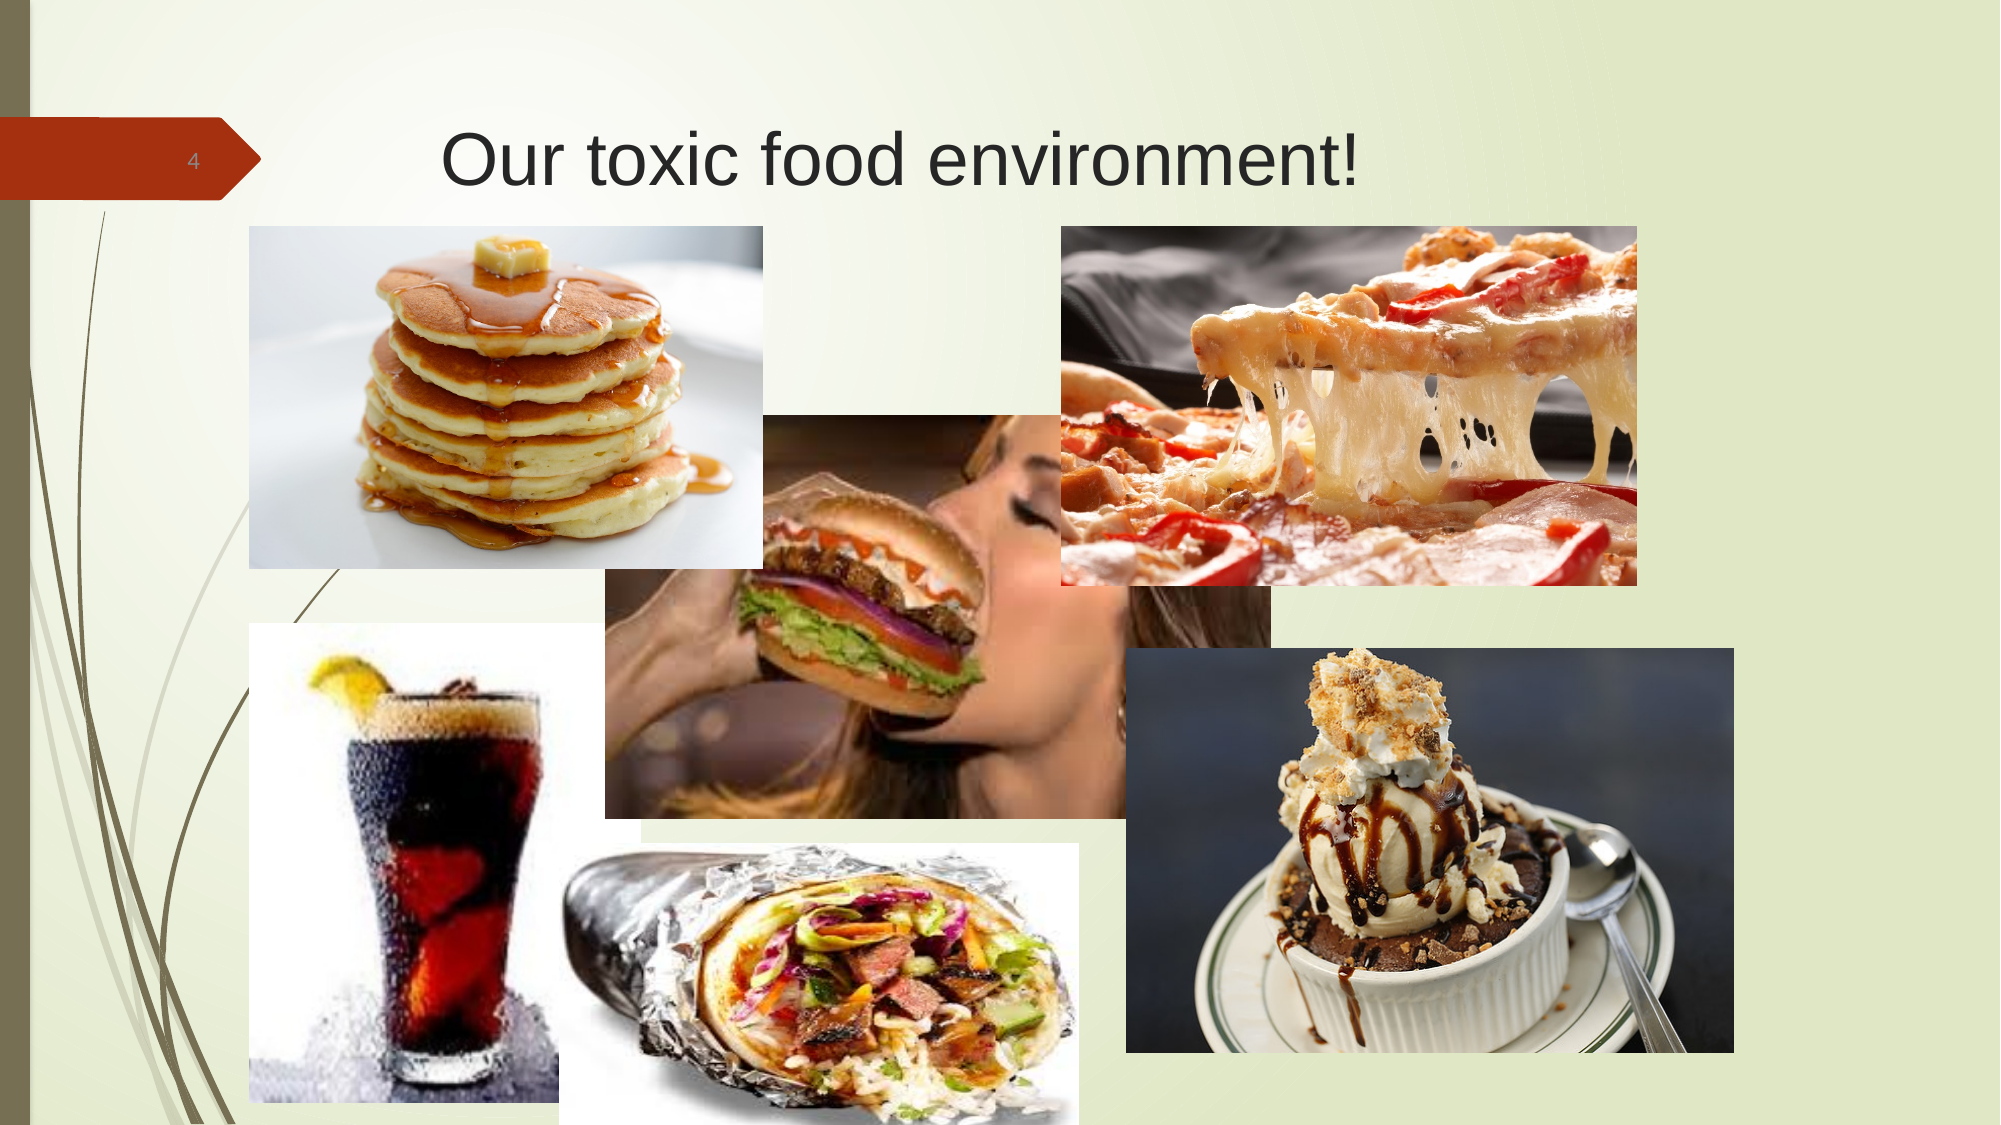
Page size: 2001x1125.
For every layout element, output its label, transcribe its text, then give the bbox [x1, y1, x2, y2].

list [605, 415, 1271, 819]
picture [249, 623, 1079, 1125]
picture [1061, 226, 1637, 587]
picture [1126, 647, 1734, 1054]
slide_number 4 [87, 129, 216, 190]
title Our toxic food environment! [425, 102, 1888, 313]
picture [249, 226, 763, 569]
